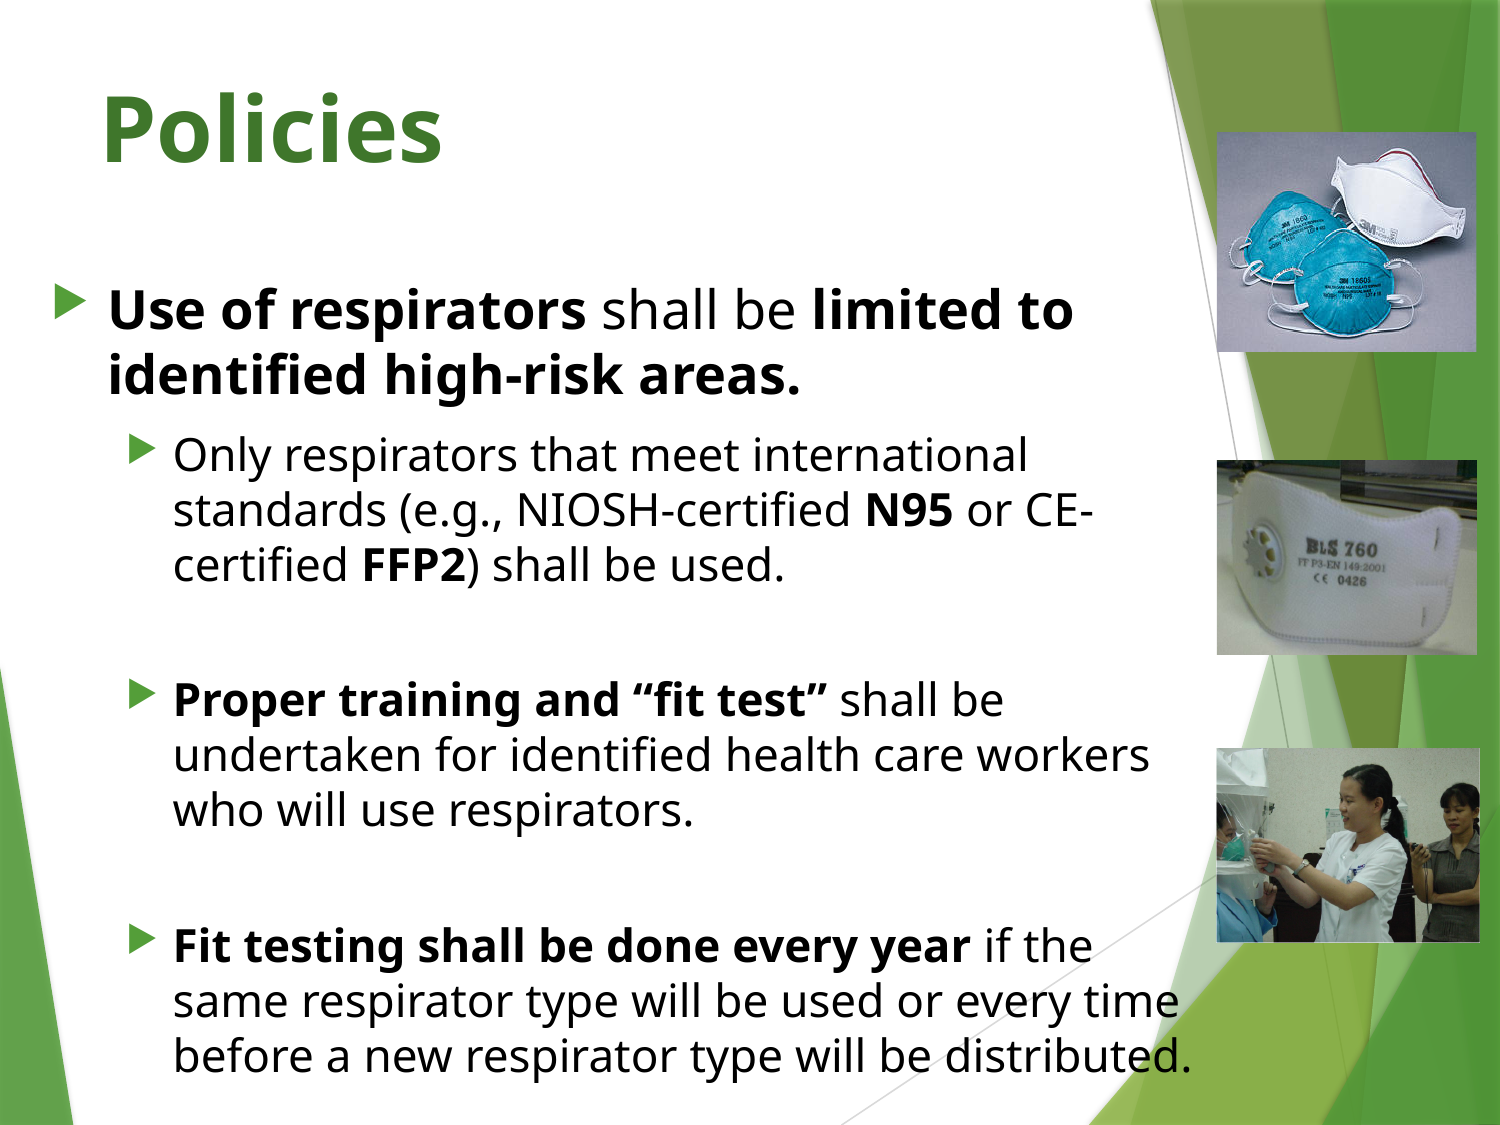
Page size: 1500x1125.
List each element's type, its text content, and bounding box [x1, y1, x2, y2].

picture [1216, 460, 1478, 655]
list Use of respirators shall be limited to identified high-risk areas. Only respirators that meet international standards (e.g., NIOSH-certified N95 or CE-certified FFP2) shall be used. Proper training and “fit test” shall be undertaken for identified health care workers who will use respirators. Fit testing shall be done every year if the same respirator type will be used or every time before a new respirator type will be distributed. [35, 267, 1217, 1104]
picture [1216, 132, 1477, 352]
title Policies [84, 63, 1385, 173]
picture [1216, 748, 1480, 944]
